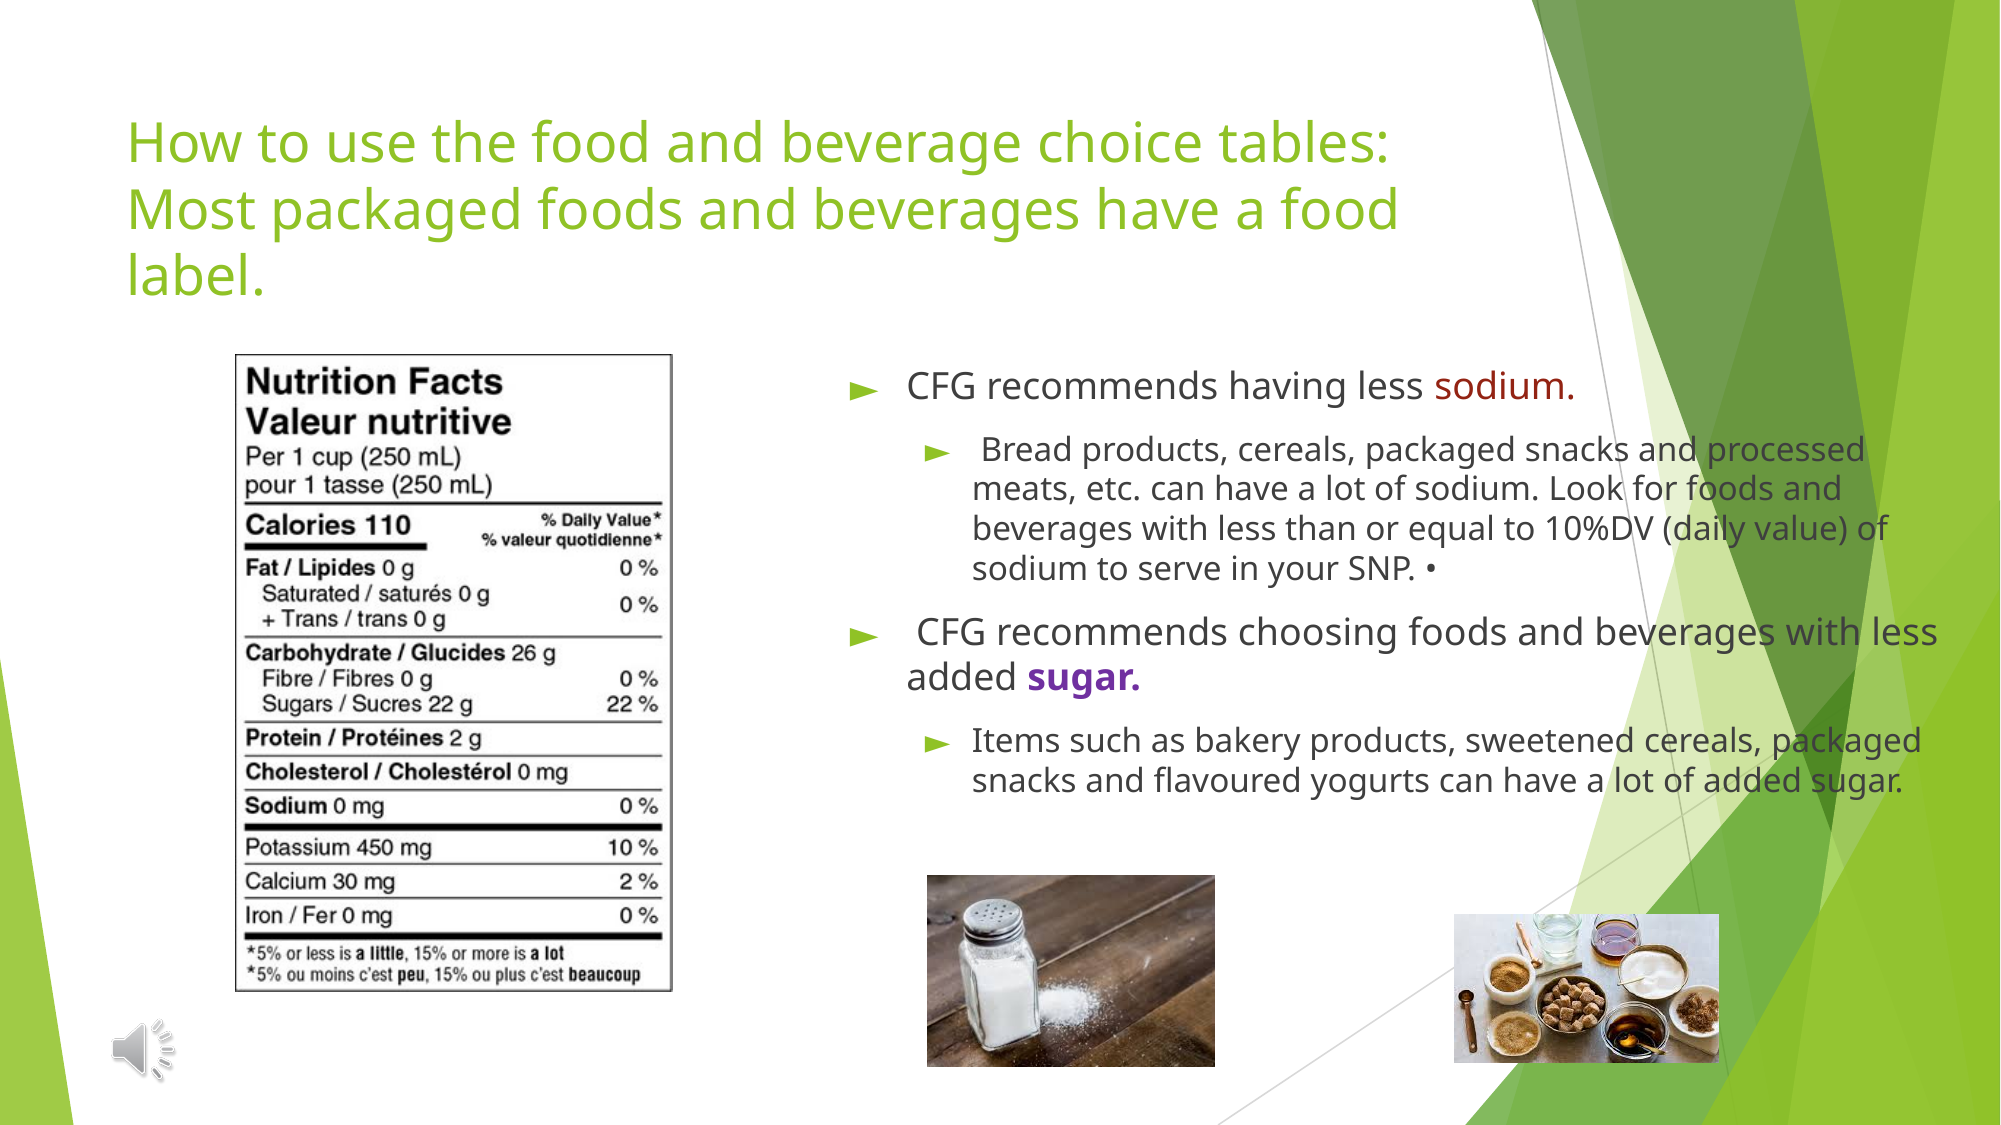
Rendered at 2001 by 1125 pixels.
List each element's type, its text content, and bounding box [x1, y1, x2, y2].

picture [110, 1017, 178, 1085]
picture [1453, 914, 1720, 1063]
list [235, 354, 674, 992]
picture [927, 874, 1215, 1067]
title How to use the food and beverage choice tables: Most packaged foods and beverages have a food label. [111, 99, 1522, 317]
list CFG recommends having less sodium. Bread products, cereals, packaged snacks and processed meats, etc. can have a lot of sodium. Look for foods and beverages with less than or equal to 10%DV (daily value) of sodium to serve in your SNP. • CFG recommends choosing foods and beverages with less added sugar. Items such as bakery products, sweetened cereals, packaged snacks and flavoured yogurts can have a lot of added sugar. [834, 354, 1959, 992]
